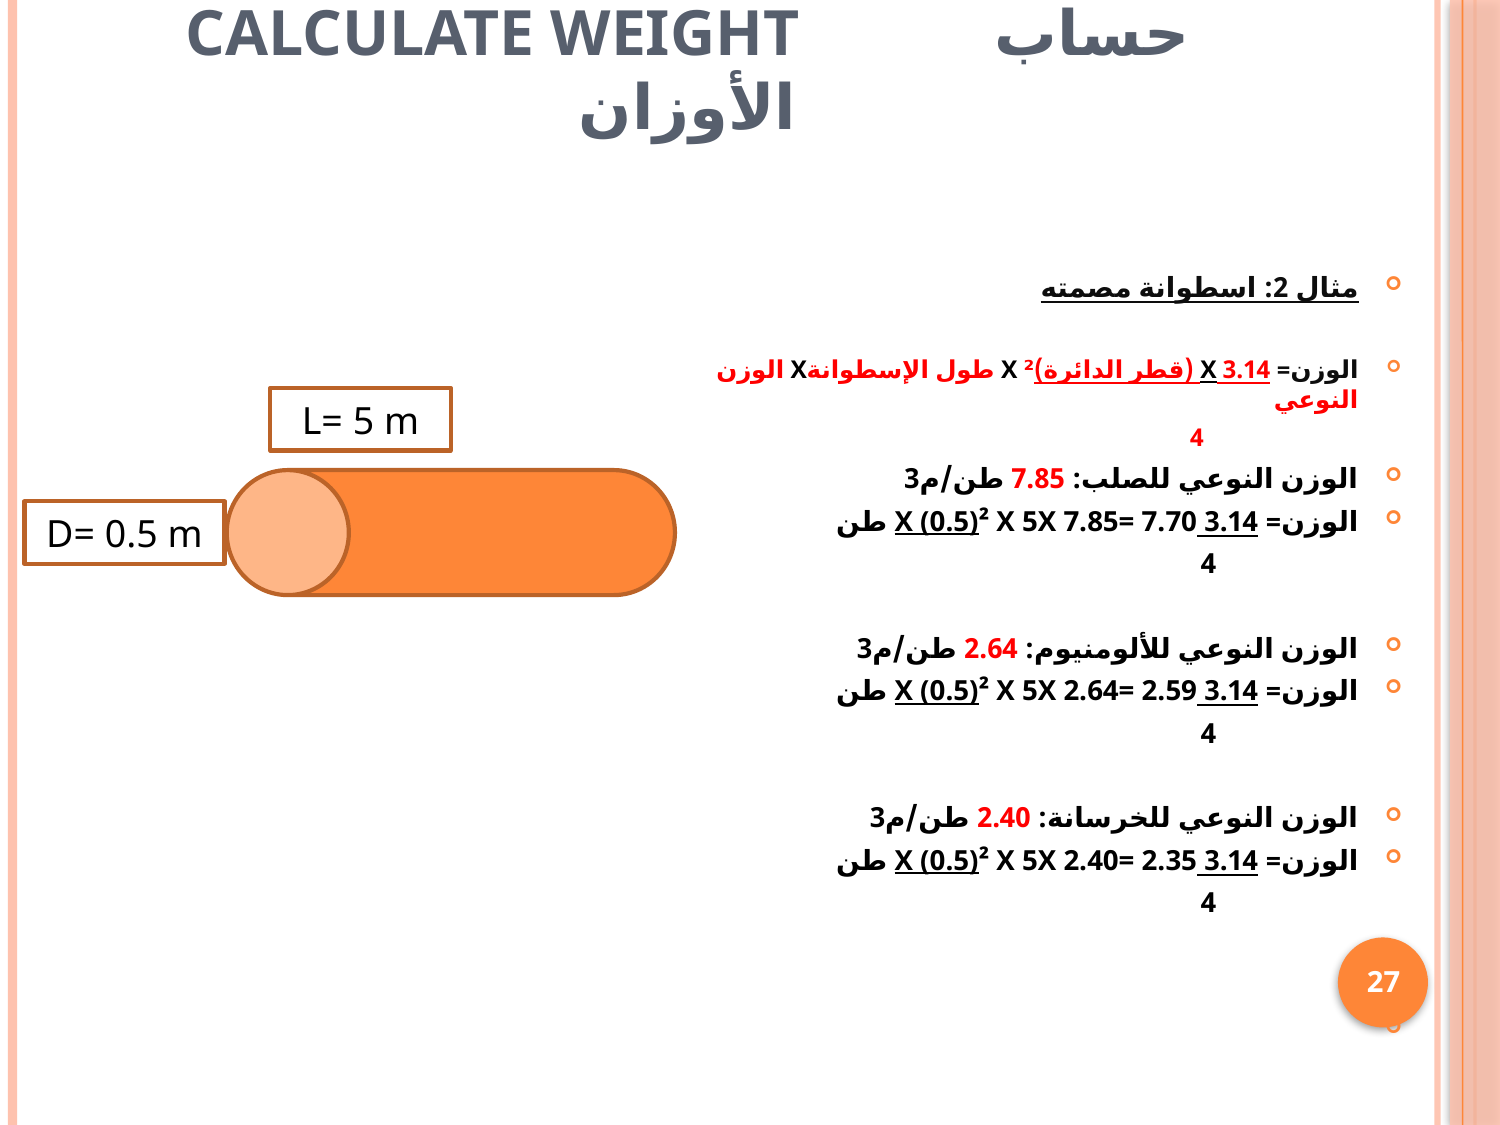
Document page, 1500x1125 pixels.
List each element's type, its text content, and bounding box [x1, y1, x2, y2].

slide_number 27 [1333, 940, 1434, 1027]
text_box L= 5 m [268, 386, 453, 453]
title Calculate Weight حساب الأوزان [75, 45, 1300, 150]
text_box D= 0.5 m [22, 499, 227, 566]
list مثال 2: اسطوانة مصمته الوزن= 3.14 X (قطر الدائرة)² X طول الإسطوانةX الوزن النوعي 4 الوزن النوعي للصلب: 7.85 طن/م3 الوزن= 3.14 X (0.5)² X 5X 7.85= 7.70 طن 4 الوزن النوعي للألومنيوم: 2.64 طن/م3 الوزن= 3.14 X (0.5)² X 5X 2.64= 2.59 طن 4 الوزن النوعي للخرسانة: 2.40 طن/م3 الوزن= 3.14 X (0.5)² X 5X 2.40= 2.35 طن 4 [637, 261, 1413, 1062]
text_box [224, 467, 678, 598]
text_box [229, 473, 346, 592]
